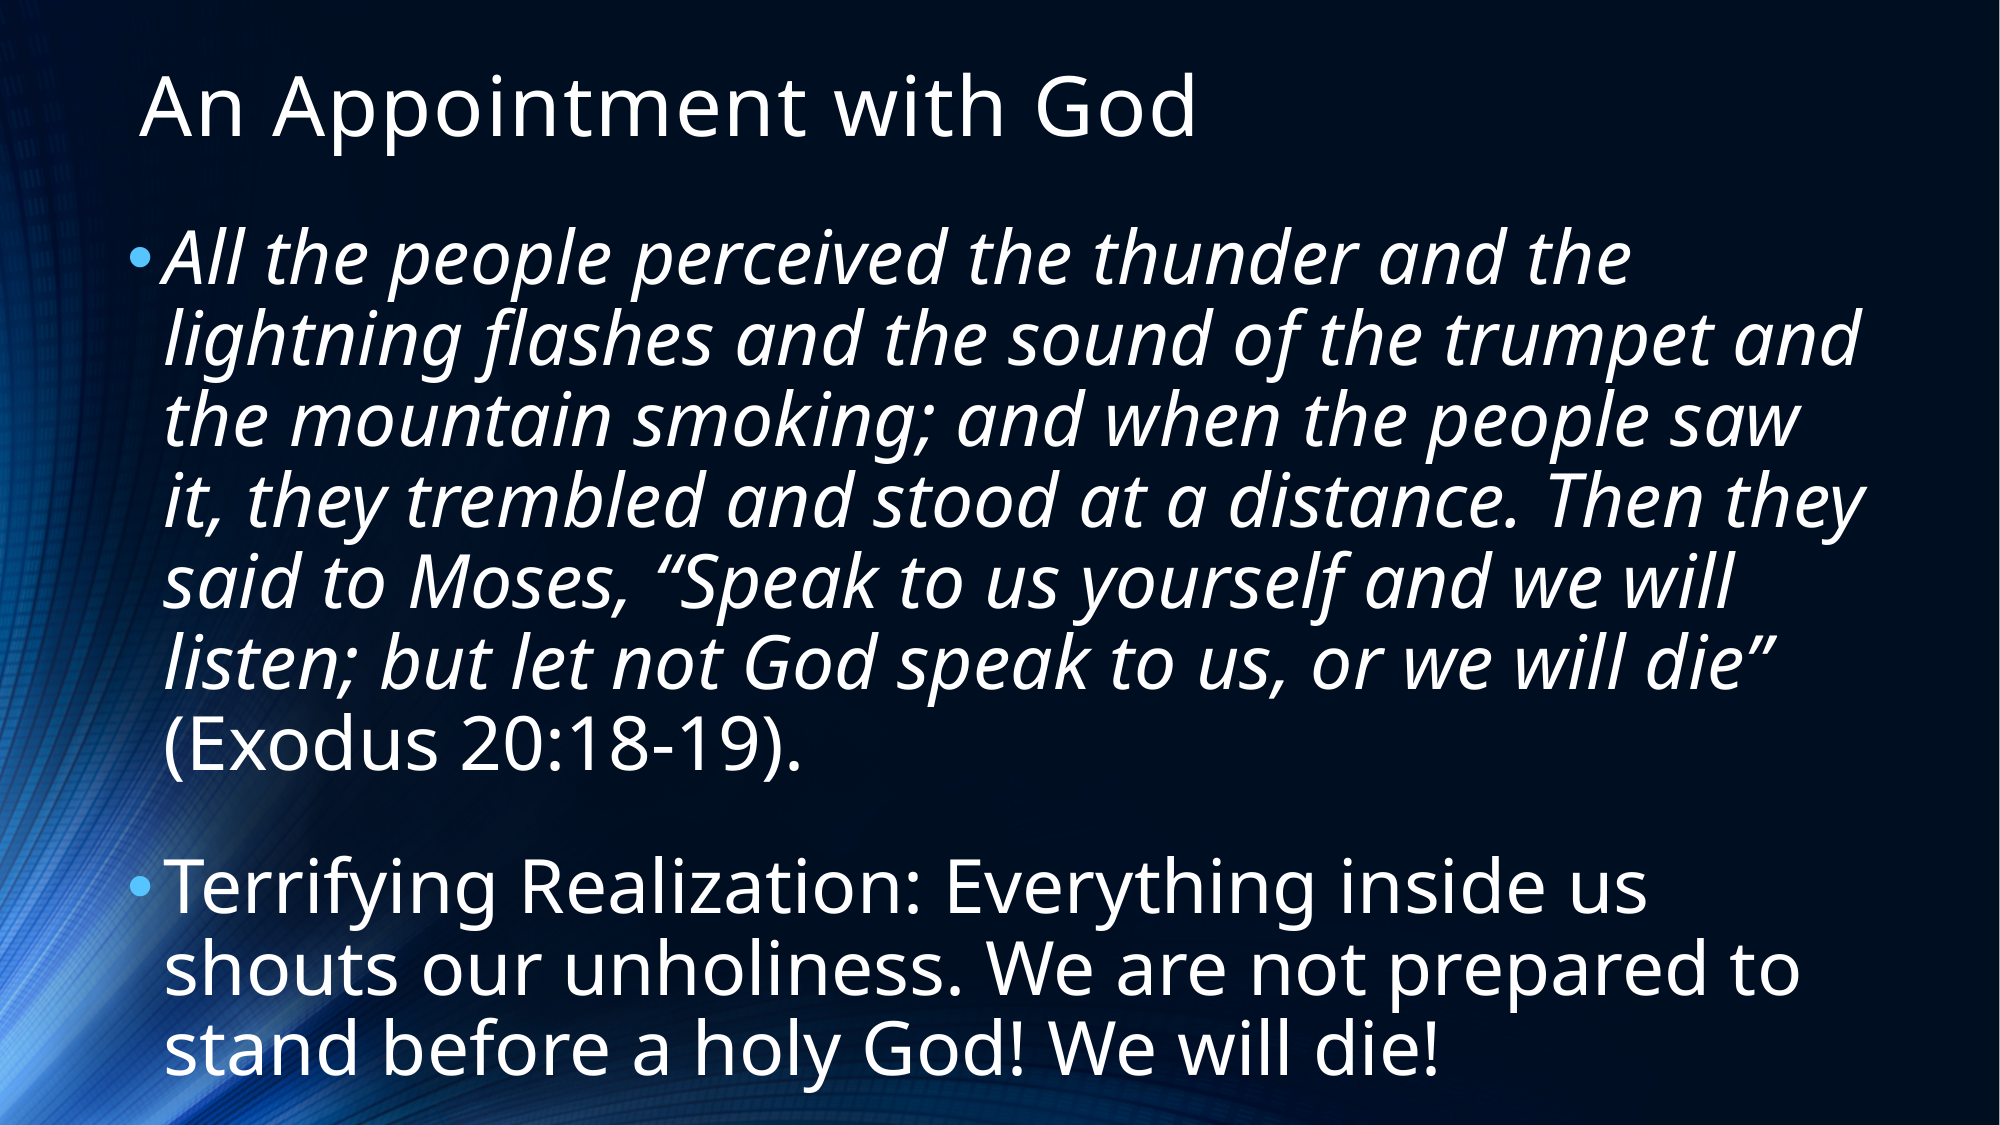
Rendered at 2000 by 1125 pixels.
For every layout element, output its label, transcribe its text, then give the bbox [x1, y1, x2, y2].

title An Appointment with God [124, 24, 1563, 163]
picture [0, 0, 2000, 1125]
list All the people perceived the thunder and the lightning flashes and the sound of the trumpet and the mountain smoking; and when the people saw it, they trembled and stood at a distance. Then they said to Moses, “Speak to us yourself and we will listen; but let not God speak to us, or we will die” (Exodus 20:18-19). Terrifying Realization: Everything inside us shouts our unholiness. We are not prepared to stand before a holy God! We will die! [112, 212, 1900, 1025]
